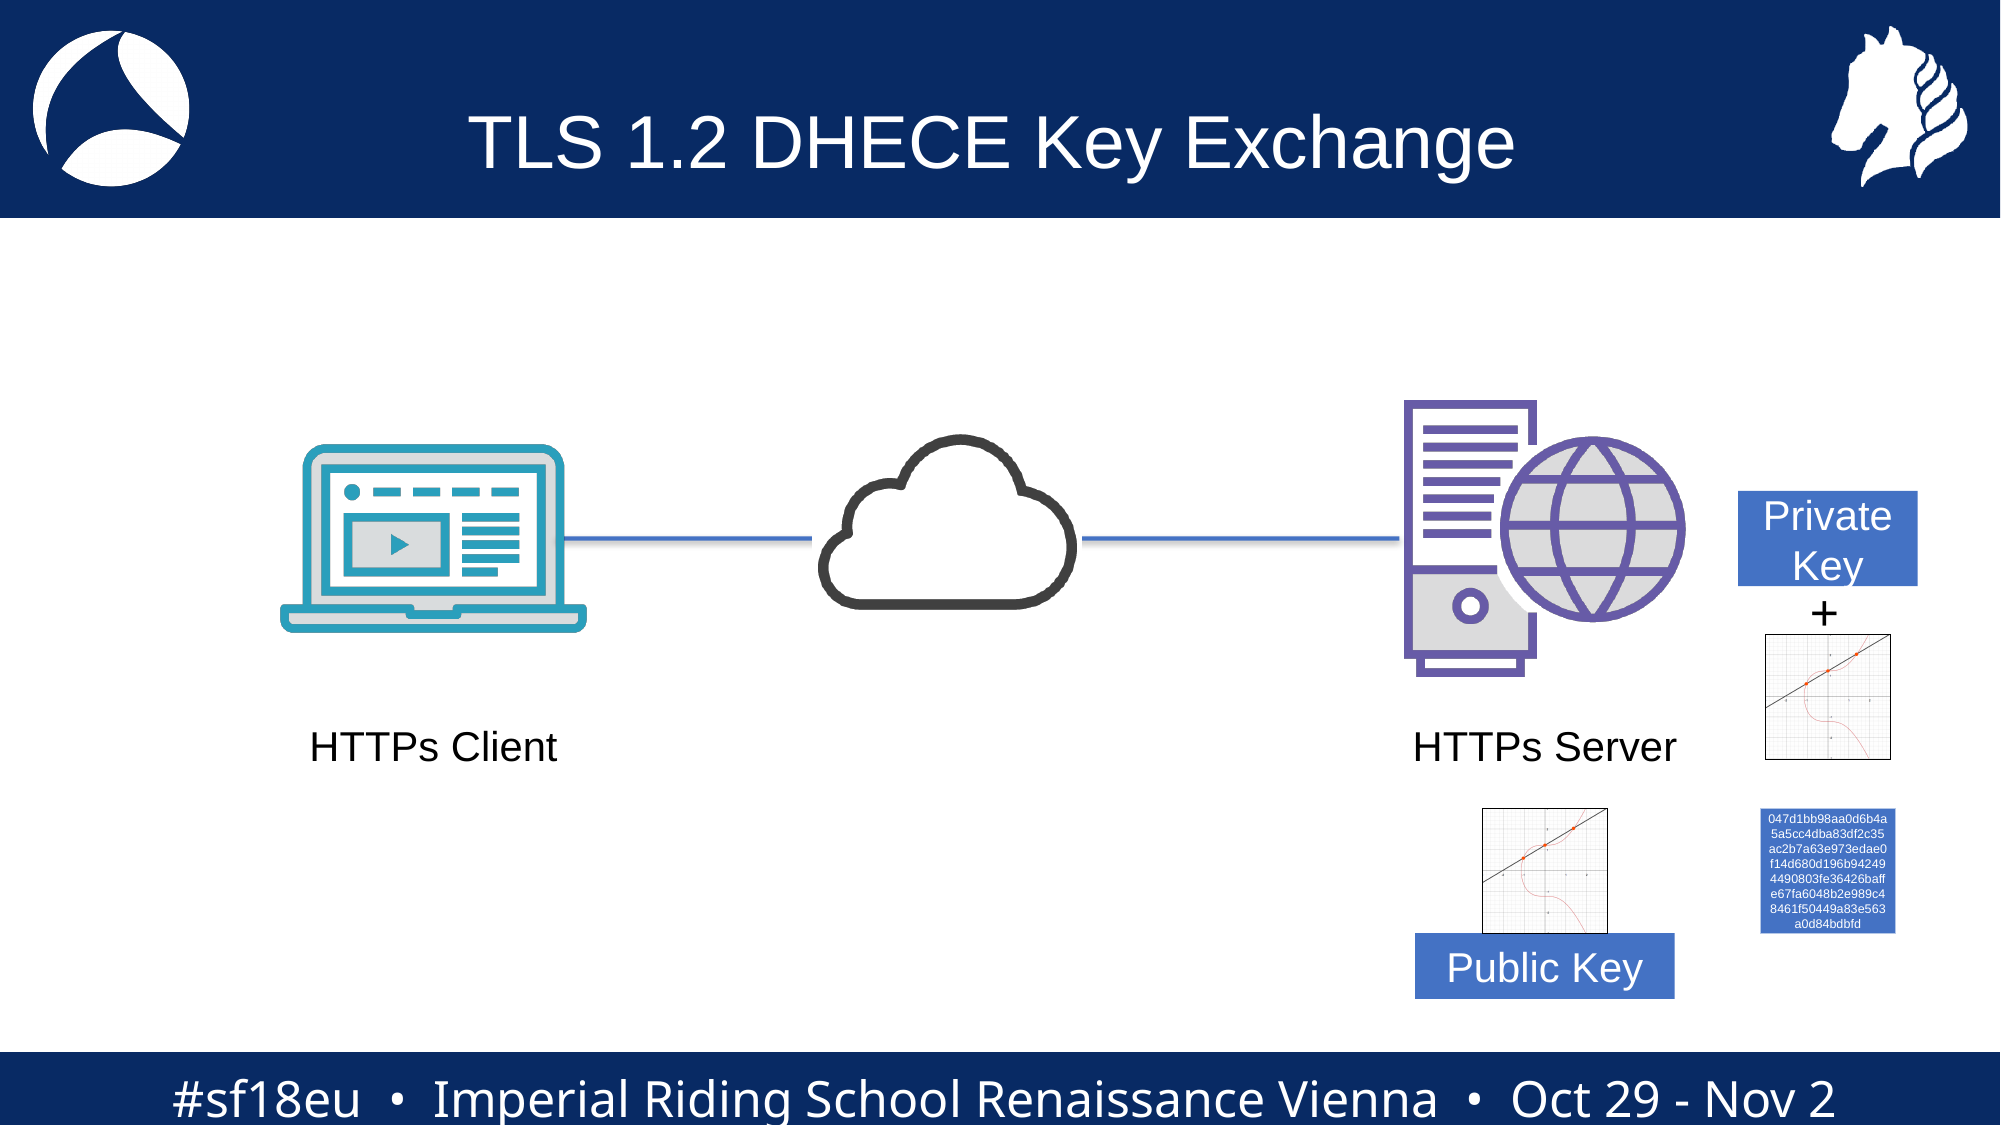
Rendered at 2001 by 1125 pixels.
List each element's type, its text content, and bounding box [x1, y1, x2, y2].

text_box Public Key [1415, 933, 1675, 999]
text_box Private Key [1738, 490, 1918, 587]
picture [32, 30, 190, 187]
text_box + [1795, 573, 1861, 632]
text_box 047d1bb98aa0d6b4a5a5cc4dba83df2c35ac2b7a63e973edae0f14d680d196b942494490803fe36426baffe67fa6048b2e989c48461f50449a83e563a0d84bdbfd [1758, 806, 1897, 935]
picture [1814, 11, 1985, 202]
text_box [1719, 449, 1938, 796]
text_box HTTPs Client [214, 711, 653, 777]
picture [275, 439, 592, 638]
text_box HTTPs Server [1325, 711, 1765, 777]
picture [1765, 633, 1891, 760]
title TLS 1.2 DHECE Key Exchange [115, 96, 1885, 169]
picture [811, 428, 1083, 616]
picture [1482, 807, 1608, 934]
picture [1399, 395, 1691, 682]
